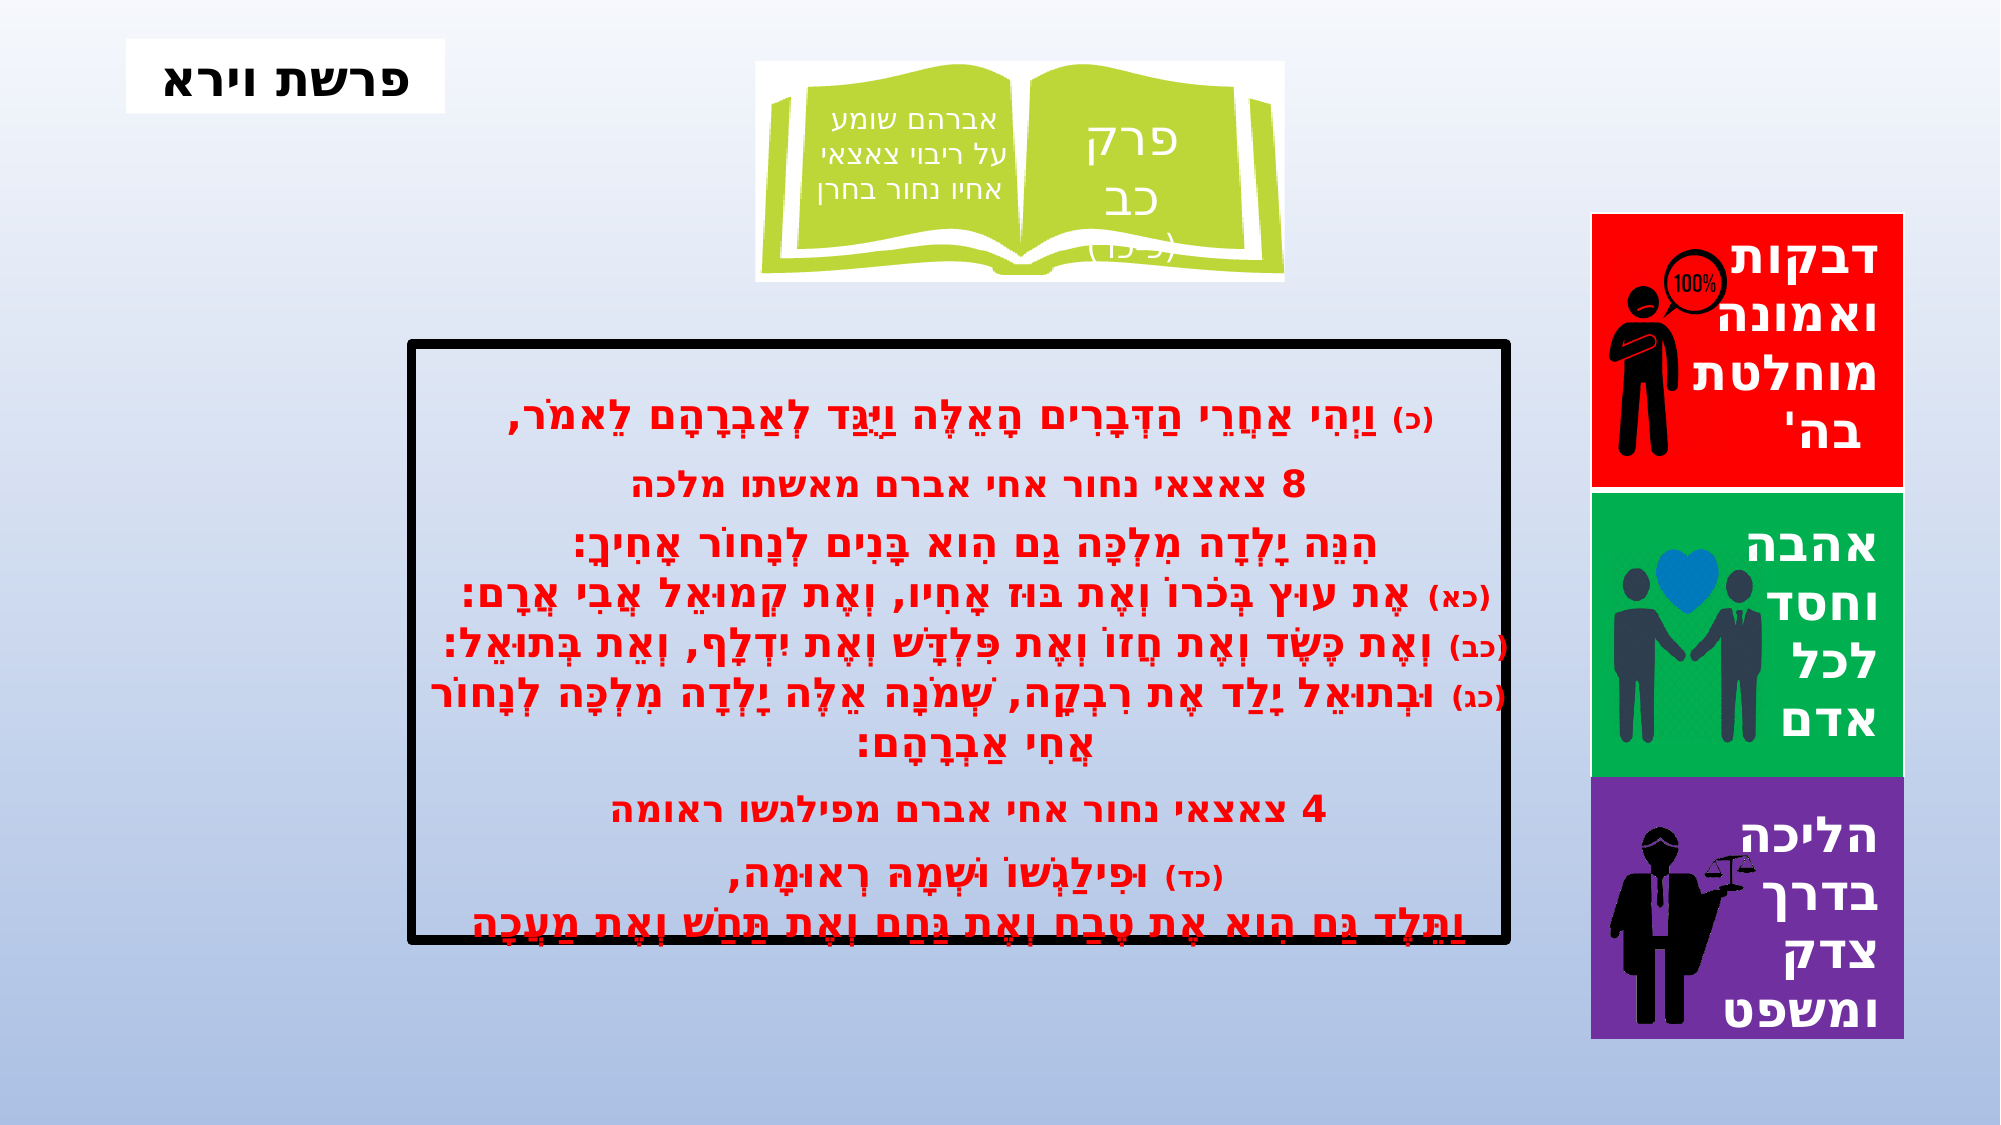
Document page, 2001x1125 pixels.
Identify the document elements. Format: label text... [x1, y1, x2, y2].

picture [1609, 249, 1727, 456]
picture [1609, 827, 1756, 1024]
table_header דבקות ואמונה מוחלטת בה' [1592, 214, 1903, 487]
text_box (כ) וַיְהִי אַחֲרֵי הַדְּבָרִים הָאֵלֶּה וַיֻּגַּד לְאַבְרָהָם לֵאמֹר, 8 צאצאי נחור אחי אברם מאשתו מלכה הִנֵּה יָלְדָה מִלְכָּה גַם הִוא בָּנִים לְנָחוֹר אָחִיךָ: (כא) אֶת עוּץ בְּכֹרוֹ וְאֶת בּוּז אָחִיו, וְאֶת קְמוּאֵל אֲבִי אֲרָם: (כב) וְאֶת כֶּשֶׂד וְאֶת חֲזוֹ וְאֶת פִּלְדָּשׁ וְאֶת יִדְלָף, וְאֵת בְּתוּאֵל: (כג) וּבְתוּאֵל יָלַד אֶת רִבְקָה, שְׁמֹנָה אֵלֶּה יָלְדָה מִלְכָּה לְנָחוֹר אֲחִי אַבְרָהָם: 4 צאצאי נחור אחי אברם מפילגשו ראומה (כד) וּפִילַגְשׁוֹ וּשְׁמָהּ רְאוּמָה, וַתֵּלֶד גַּם הִוא אֶת טֶבַח וְאֶת גַּחַם וְאֶת תַּחַשׁ וְאֶת מַעֲכָה [411, 380, 1525, 953]
text_box פרשת וירא [126, 38, 446, 114]
picture [1607, 547, 1768, 744]
text_box [411, 343, 1507, 380]
table_cell הליכה בדרך צדק ומשפט [1591, 777, 1904, 1039]
picture [755, 60, 1285, 282]
table_cell אהבה וחסד לכל אדם [1592, 493, 1903, 777]
